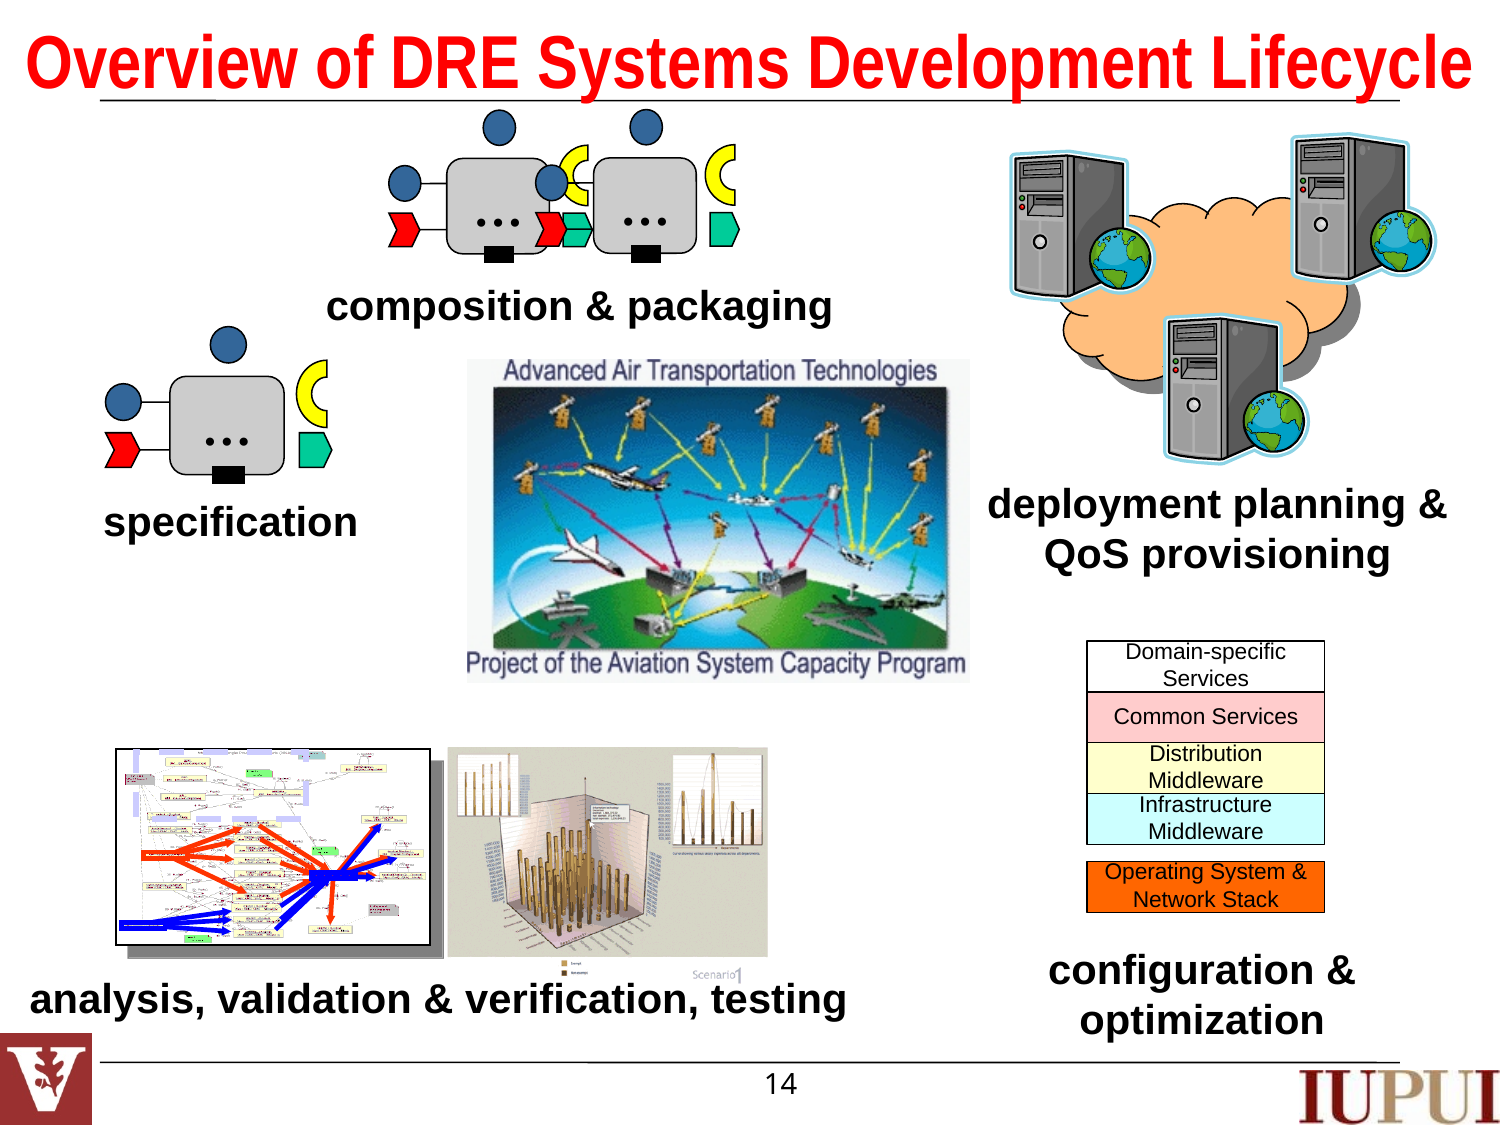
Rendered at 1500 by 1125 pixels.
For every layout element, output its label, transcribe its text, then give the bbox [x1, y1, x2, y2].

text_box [310, 109, 849, 337]
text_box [15, 747, 863, 1031]
slide_number 14 [499, 1038, 813, 1113]
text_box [88, 326, 374, 553]
title Overview of DRE Systems Development Lifecycle [0, 27, 1500, 91]
picture [1299, 1070, 1500, 1125]
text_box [1004, 633, 1400, 1051]
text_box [948, 131, 1488, 585]
picture [467, 359, 970, 683]
picture [0, 1033, 92, 1125]
